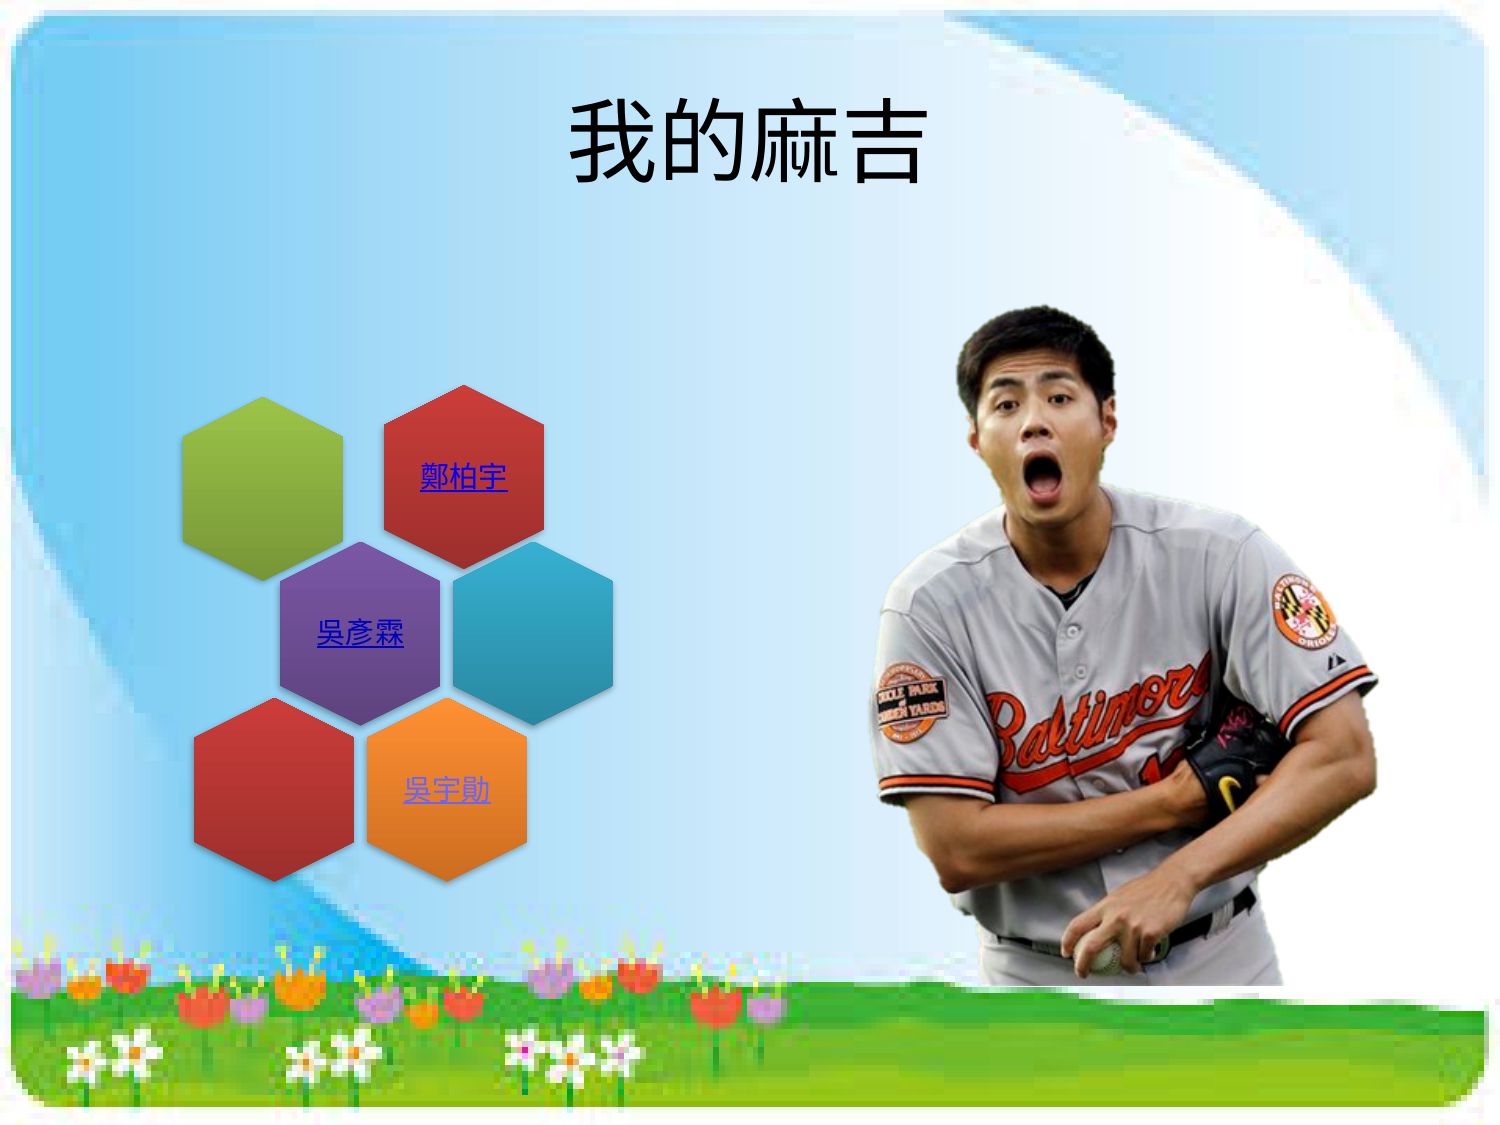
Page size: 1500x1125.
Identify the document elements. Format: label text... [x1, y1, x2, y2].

title 我的麻吉 [75, 45, 1425, 233]
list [74, 262, 738, 1006]
picture [0, 0, 1500, 1125]
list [785, 281, 1402, 986]
